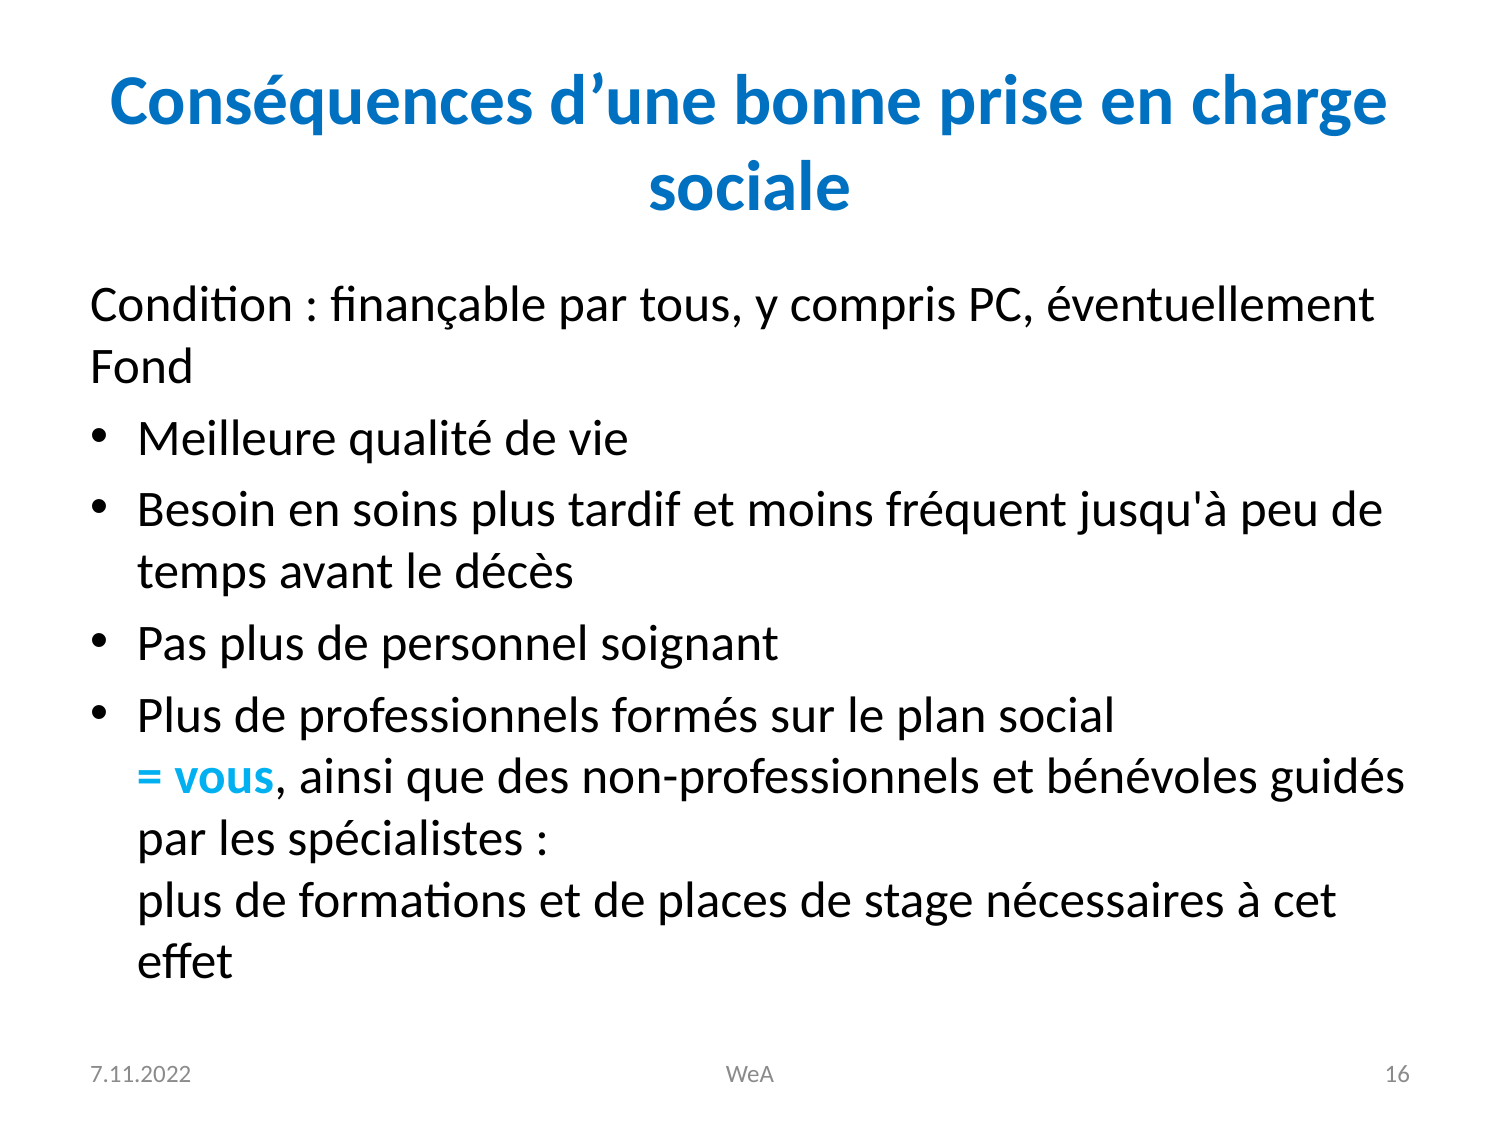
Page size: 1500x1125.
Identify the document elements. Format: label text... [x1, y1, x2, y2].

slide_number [75, 1042, 425, 1103]
footer WeA [512, 1042, 988, 1103]
title Conséquences d’une bonne prise en charge sociale [75, 45, 1425, 233]
list Condition : finançable par tous, y compris PC, éventuellement Fond Meilleure qualité de vie Besoin en soins plus tardif et moins fréquent jusqu'à peu de temps avant le décès Pas plus de personnel soignant Plus de professionnels formés sur le plan social = vous, ainsi que des non-professionnels et bénévoles guidés par les spécialistes : plus de formations et de places de stage nécessaires à cet effet [75, 262, 1425, 1005]
slide_number 16 [1074, 1042, 1425, 1103]
